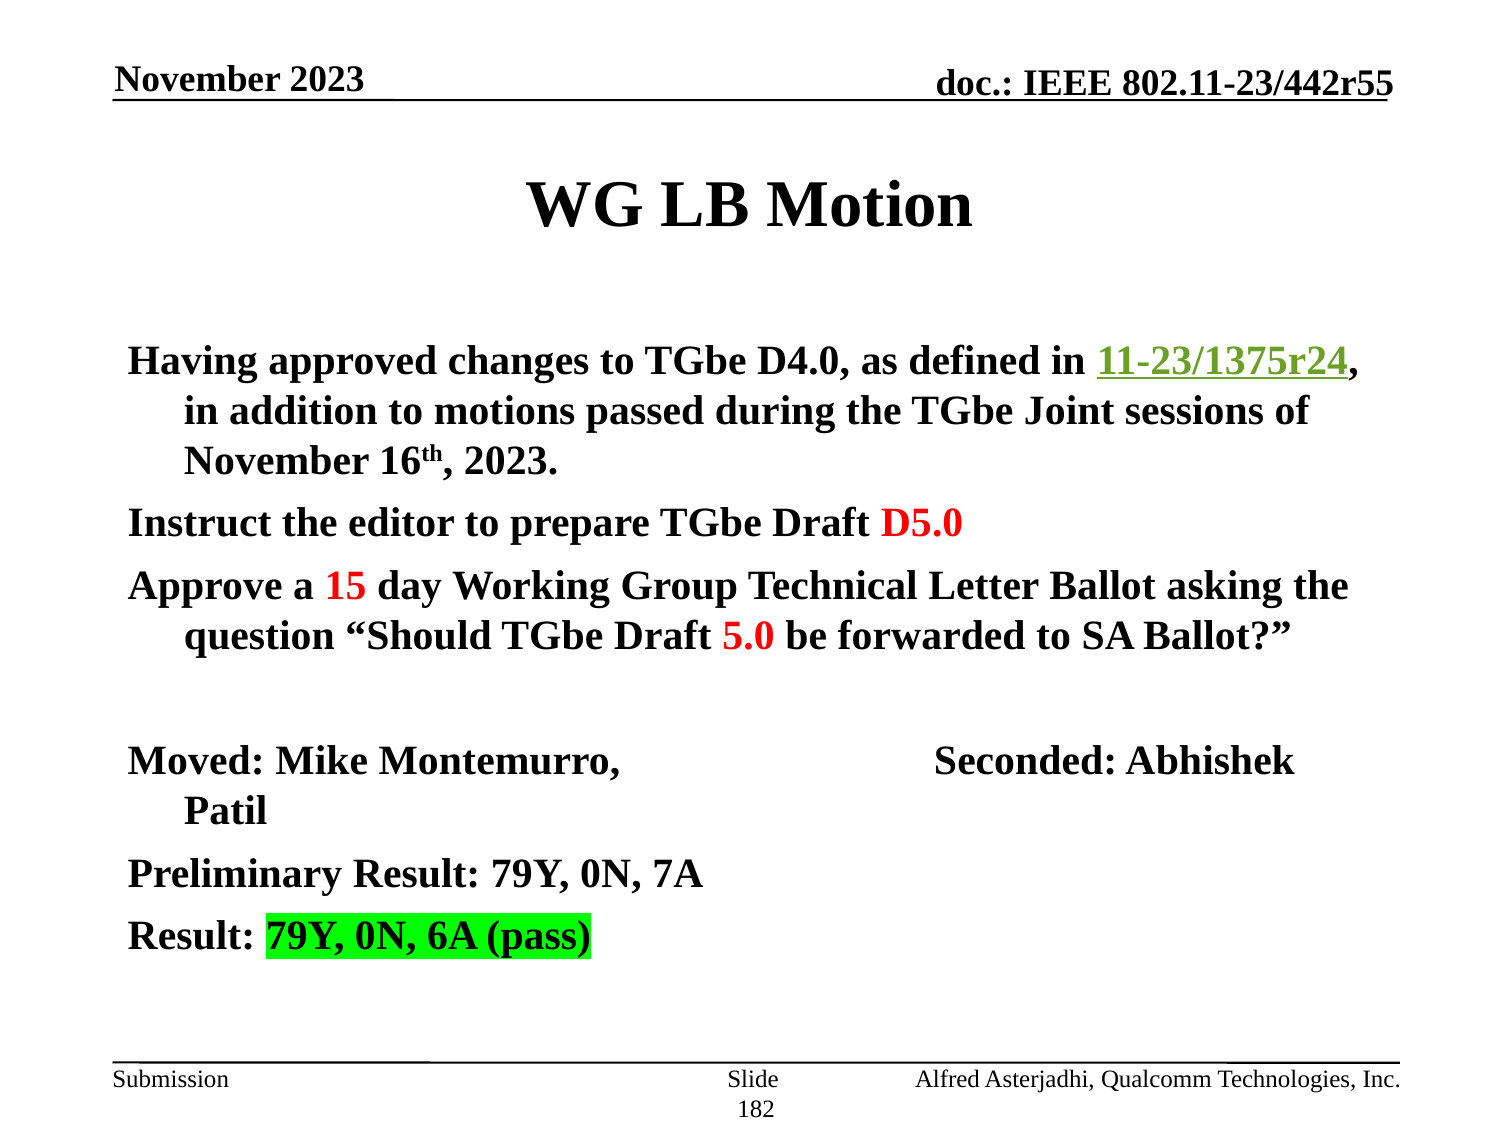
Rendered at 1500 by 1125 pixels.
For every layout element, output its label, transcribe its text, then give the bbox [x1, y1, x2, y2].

slide_number Slide 182 [712, 1061, 800, 1123]
list Having approved changes to TGbe D4.0, as defined in 11-23/1375r24, in addition to motions passed during the TGbe Joint sessions of November 16th, 2023. Instruct the editor to prepare TGbe Draft D5.0 Approve a 15 day Working Group Technical Letter Ballot asking the question “Should TGbe Draft 5.0 be forwarded to SA Ballot?” Moved: Mike Montemurro, Seconded: Abhishek Patil Preliminary Result: 79Y, 0N, 7A Result: 79Y, 0N, 6A (pass) [112, 324, 1388, 1063]
title WG LB Motion [112, 112, 1388, 288]
footer Alfred Asterjadhi, Qualcomm Technologies, Inc. [878, 1061, 1402, 1093]
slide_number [114, 54, 423, 100]
